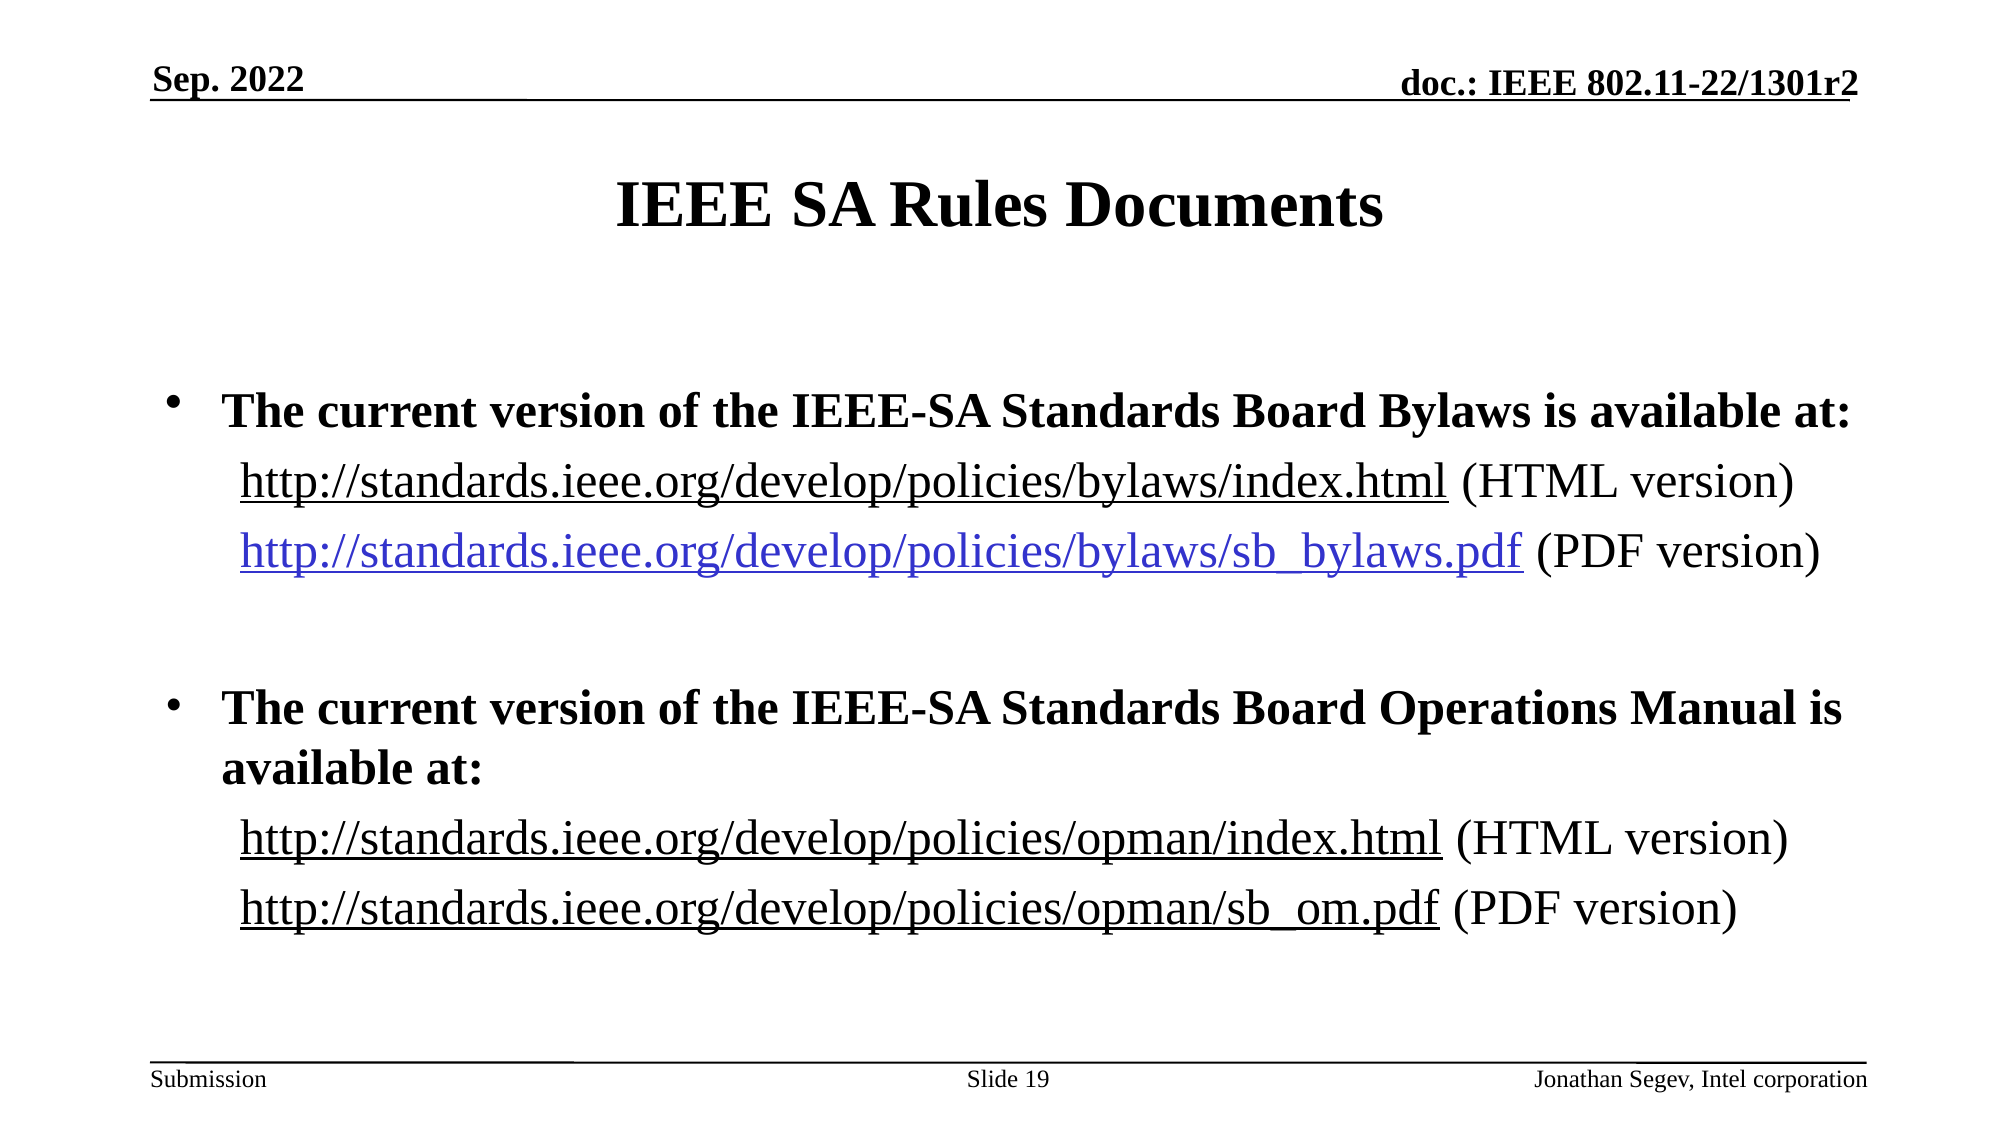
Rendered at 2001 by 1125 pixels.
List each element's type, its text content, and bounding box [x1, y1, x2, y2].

footer Jonathan Segev, Intel corporation [1171, 1061, 1869, 1093]
list The current version of the IEEE-SA Standards Board Bylaws is available at: http://standards.ieee.org/develop/policies/bylaws/index.html (HTML version) http://standards.ieee.org/develop/policies/bylaws/sb_bylaws.pdf (PDF version) The current version of the IEEE-SA Standards Board Operations Manual is available at: http://standards.ieee.org/develop/policies/opman/index.html (HTML version) http://standards.ieee.org/develop/policies/opman/sb_om.pdf (PDF version) [149, 299, 1922, 1000]
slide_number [152, 54, 563, 100]
title IEEE SA Rules Documents [149, 112, 1850, 288]
slide_number Slide 19 [950, 1061, 1067, 1123]
